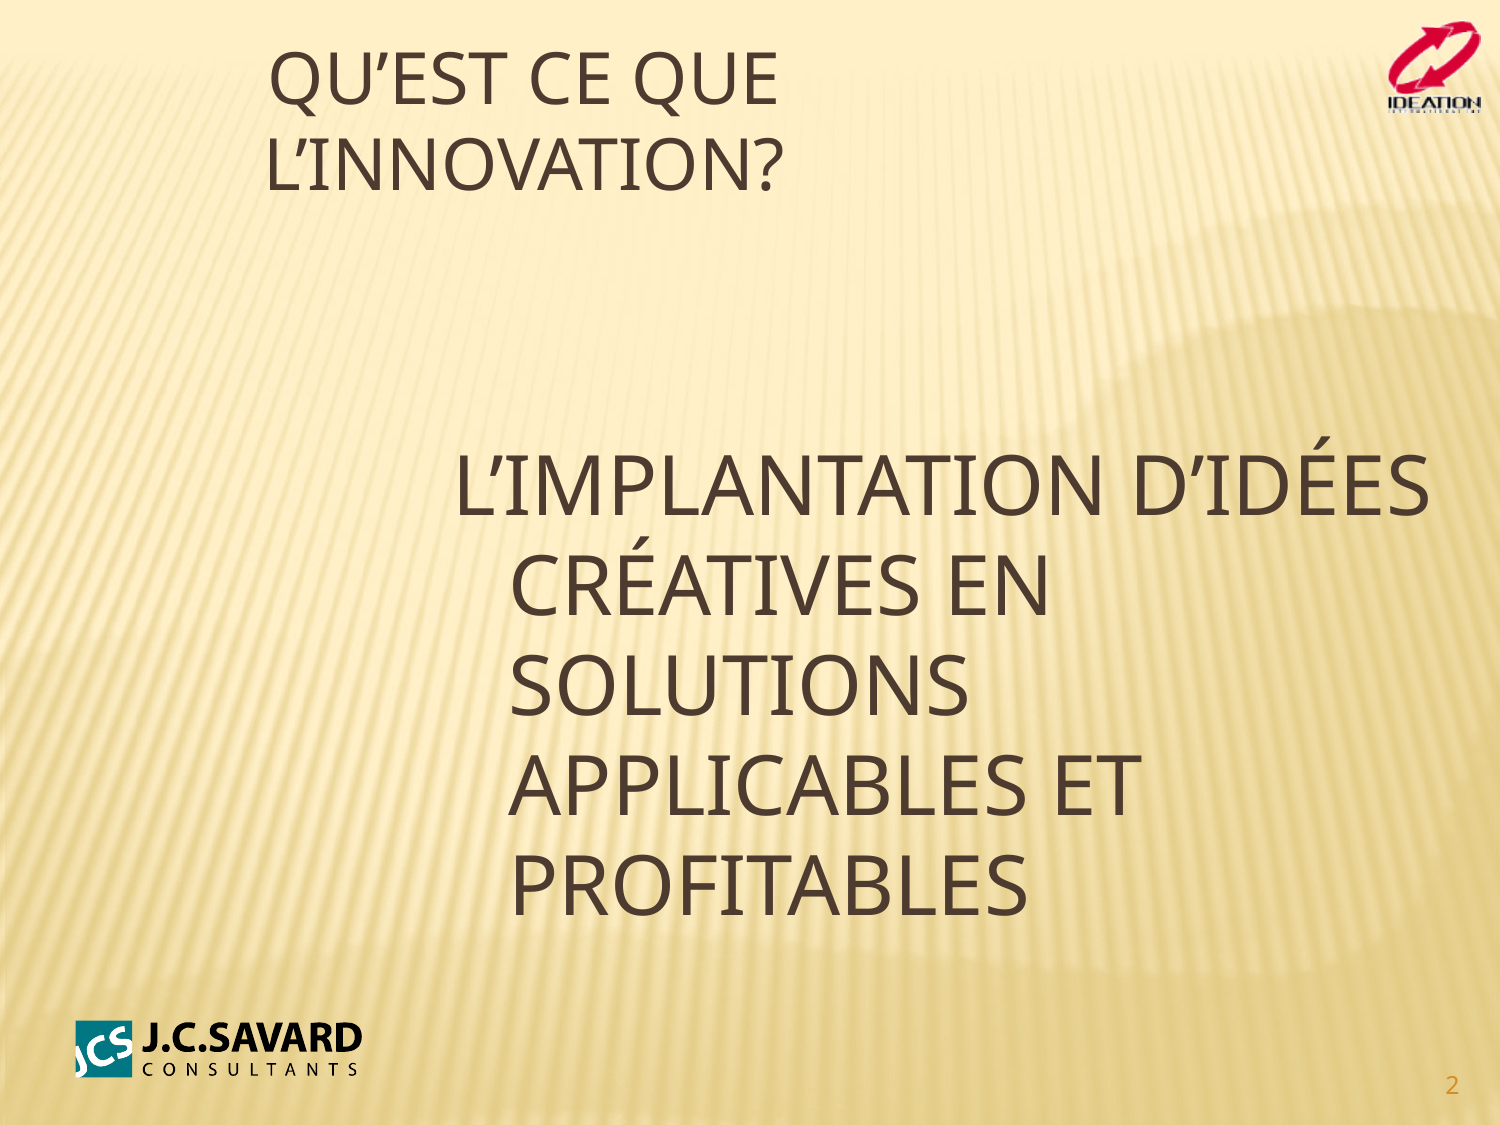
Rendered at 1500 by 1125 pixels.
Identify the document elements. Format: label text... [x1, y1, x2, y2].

title QU’EST CE QUE L’INNOVATION? [0, 24, 1049, 213]
list L’IMPLANTATION D’IDÉES CRÉATIVES EN SOLUTIONS APPLICABLES ET PROFITABLES [437, 425, 1500, 1078]
picture [1387, 20, 1481, 113]
slide_number 2 [1350, 1078, 1475, 1103]
